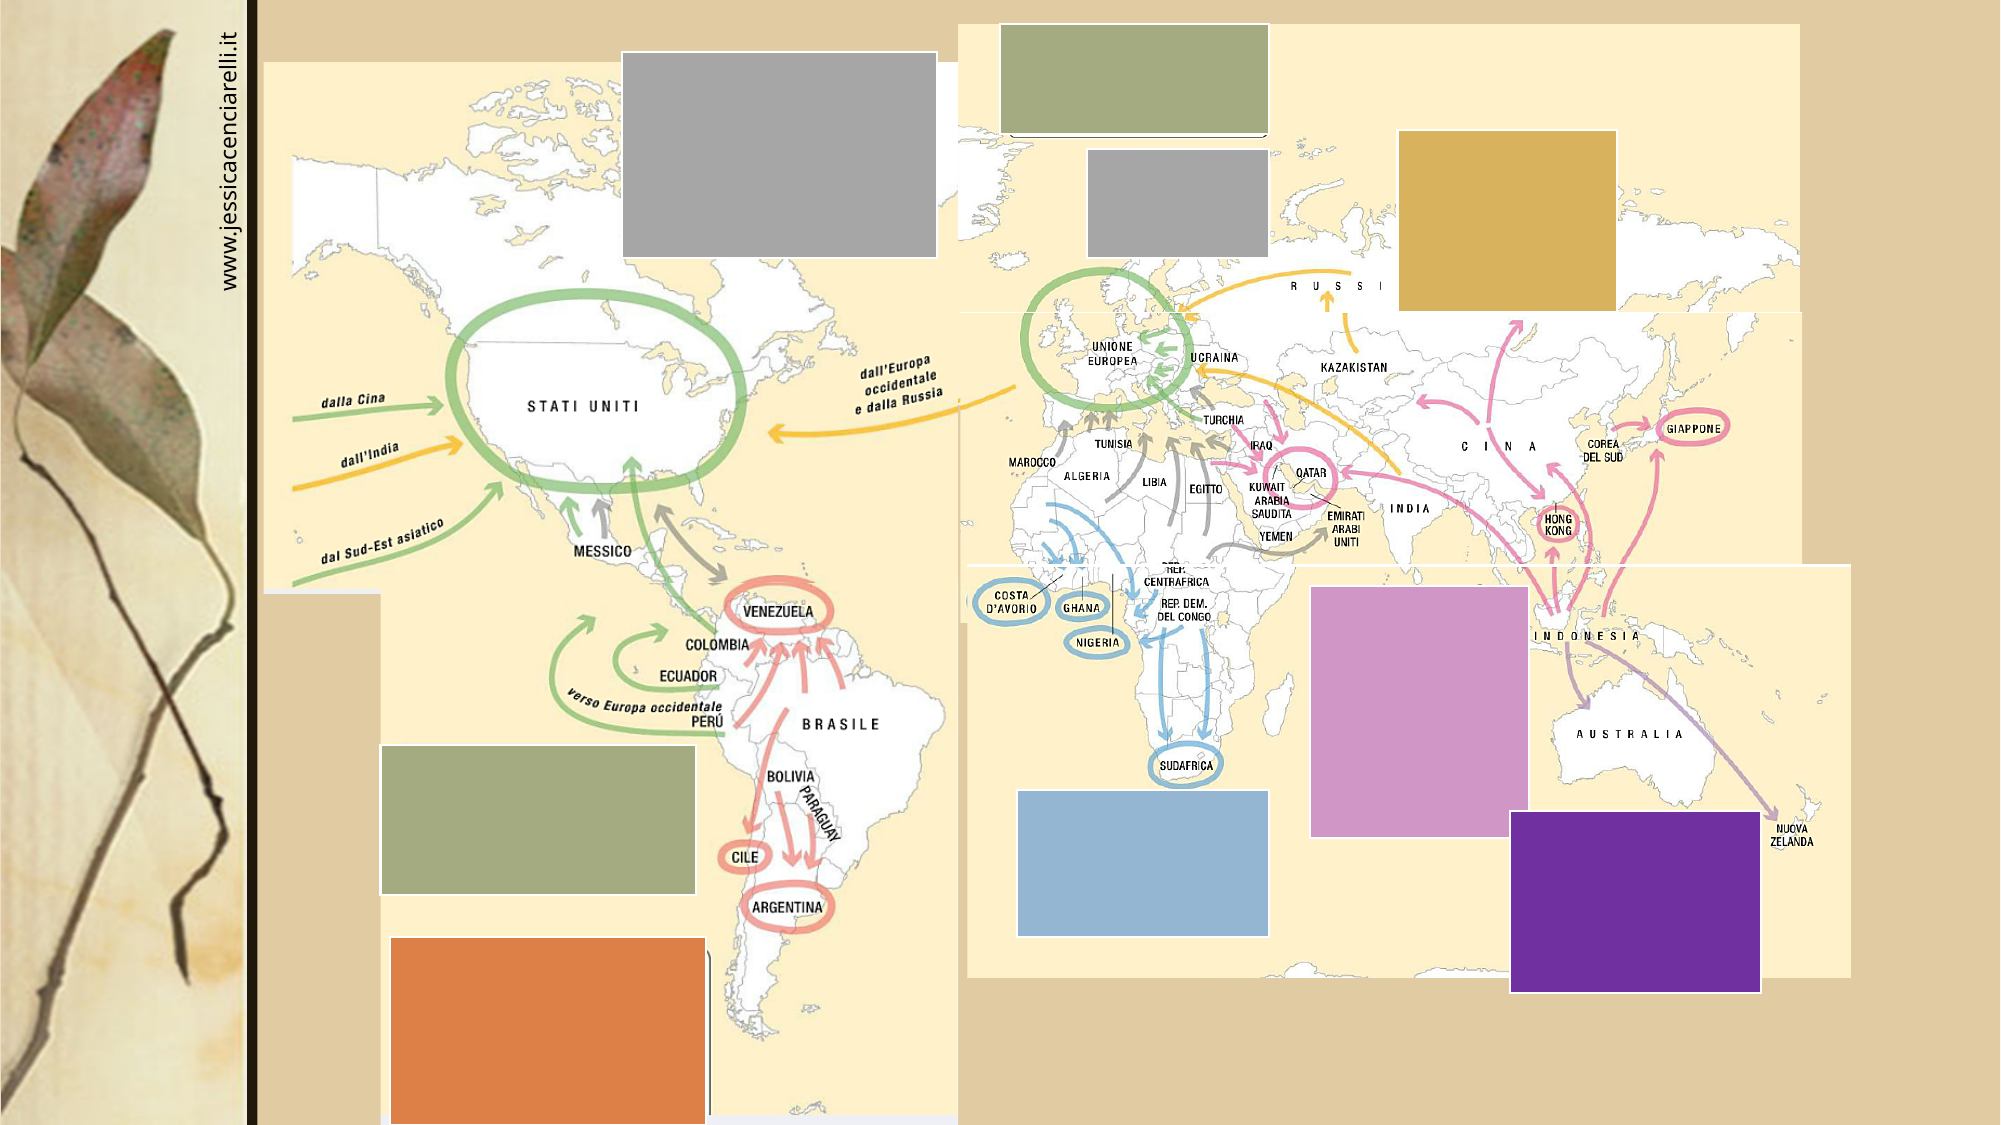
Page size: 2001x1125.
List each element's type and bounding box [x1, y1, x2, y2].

text_box [263, 24, 1851, 1125]
picture [1, 0, 247, 1125]
